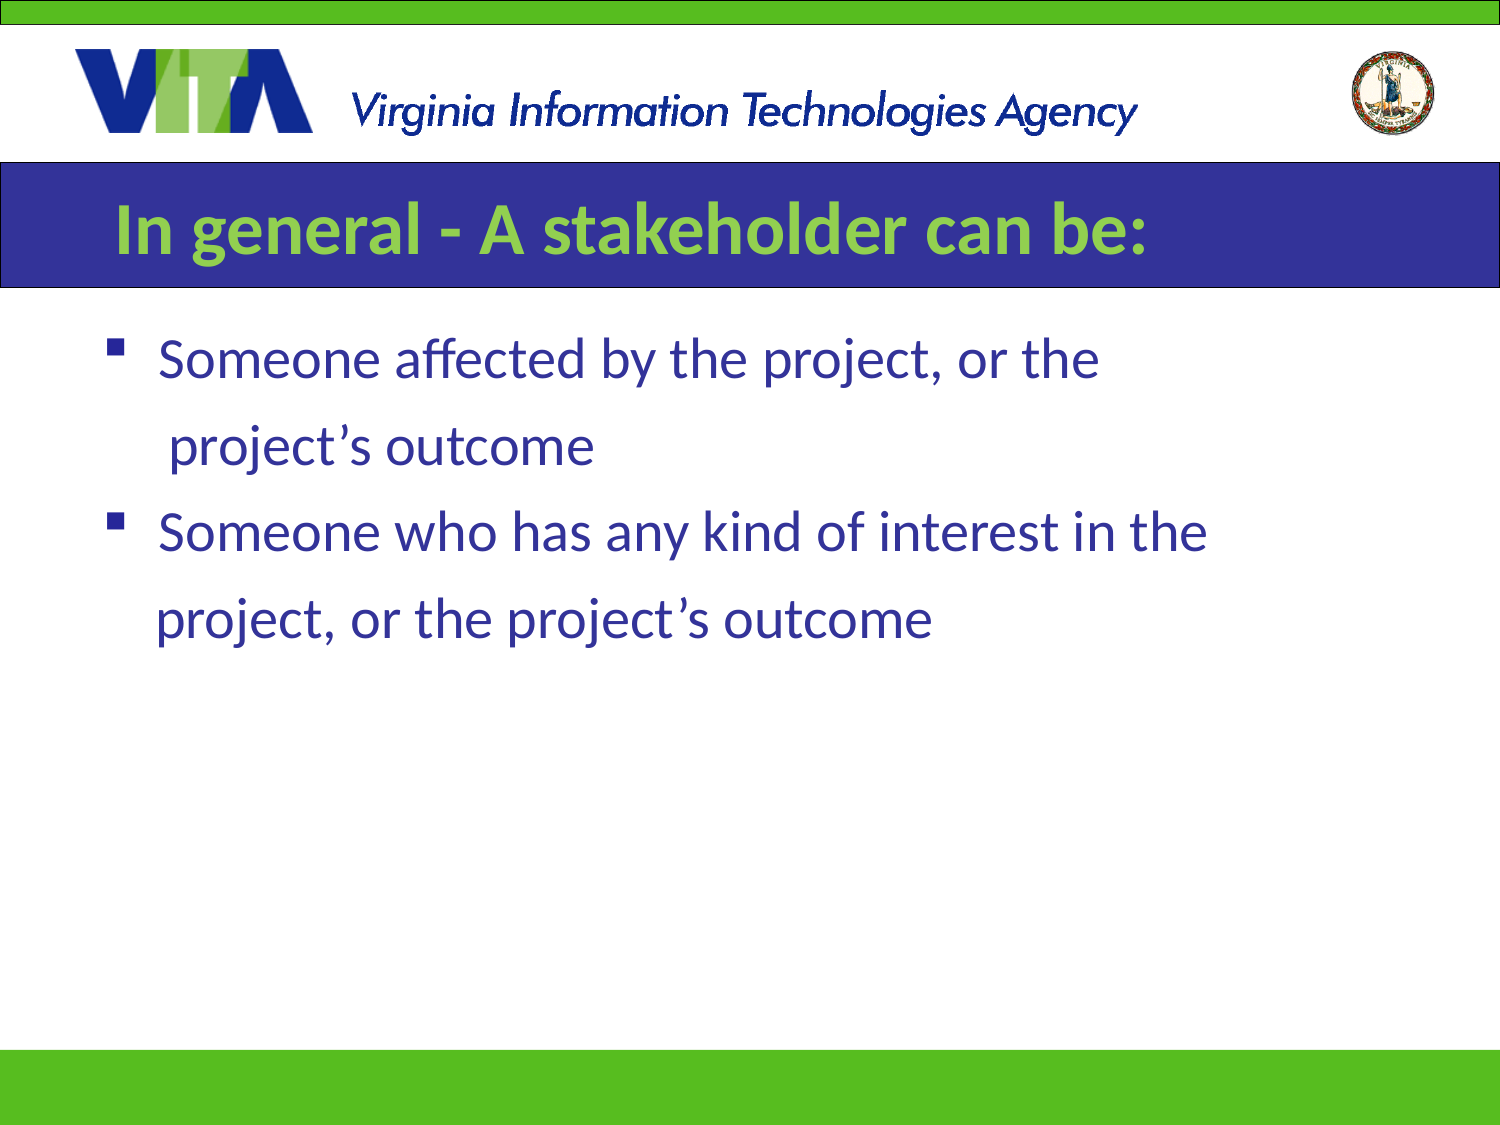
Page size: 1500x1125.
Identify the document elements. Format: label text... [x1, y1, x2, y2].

picture [1350, 49, 1437, 138]
picture [324, 77, 1138, 137]
list Someone affected by the project, or the project’s outcome Someone who has any kind of interest in the project, or the project’s outcome [87, 312, 1425, 1013]
title In general - A stakeholder can be: [99, 162, 1438, 288]
picture [75, 49, 313, 133]
